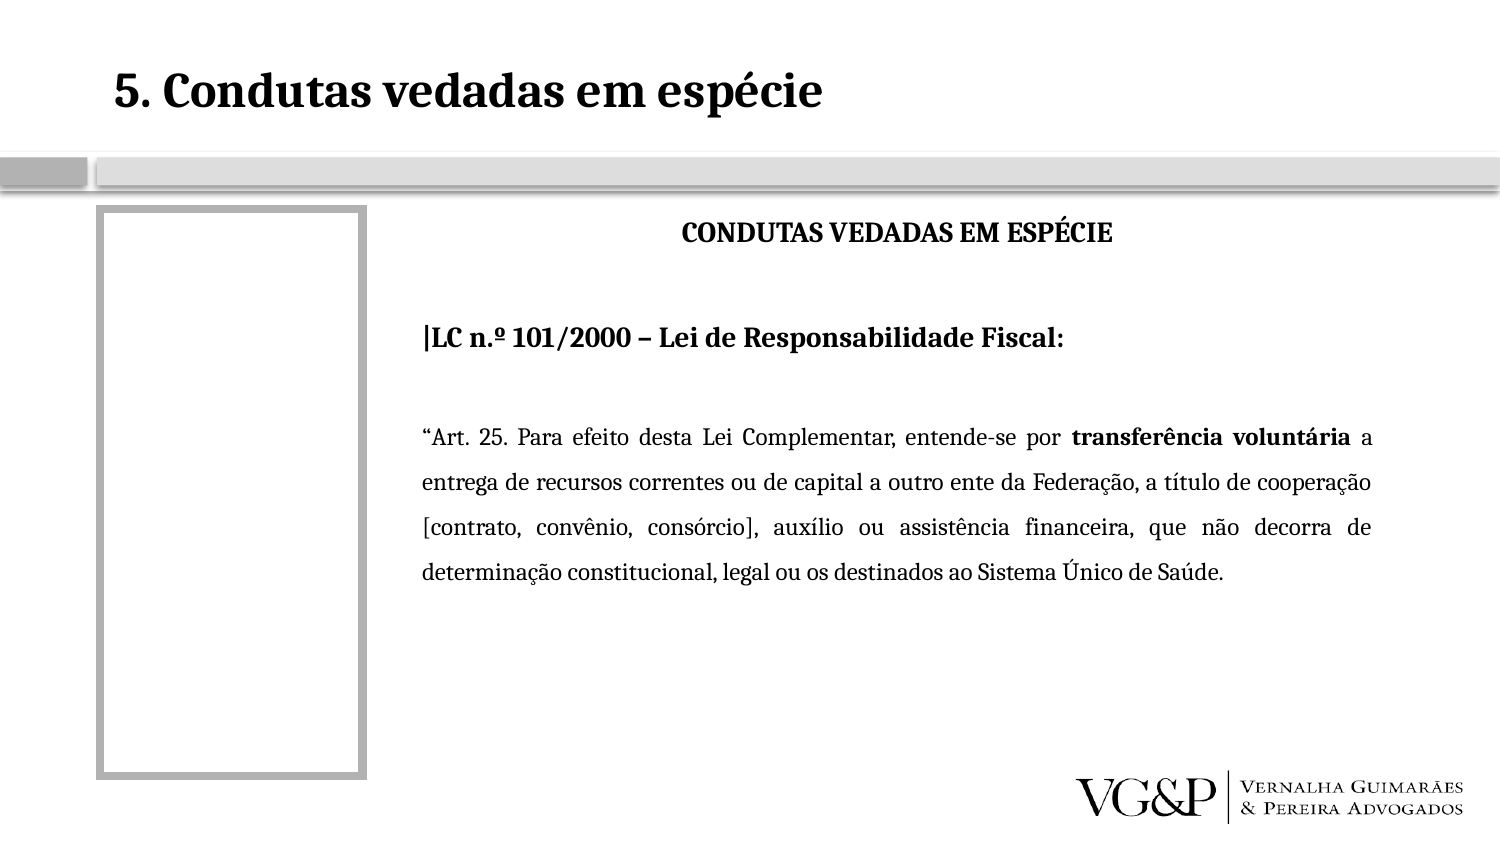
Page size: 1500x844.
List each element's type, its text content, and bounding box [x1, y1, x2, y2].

title 5. Condutas vedadas em espécie [99, 33, 1425, 141]
list [96, 205, 367, 780]
picture [1068, 765, 1471, 824]
text_box CONDUTAS VEDADAS EM ESPÉCIE |LC n.º 101/2000 – Lei de Responsabilidade Fiscal: “Art. 25. Para efeito desta Lei Complementar, entende-se por transferência voluntária a entrega de recursos correntes ou de capital a outro ente da Federação, a título de cooperação [contrato, convênio, consórcio], auxílio ou assistência financeira, que não decorra de determinação constitucional, legal ou os destinados ao Sistema Único de Saúde. [407, 188, 1388, 593]
